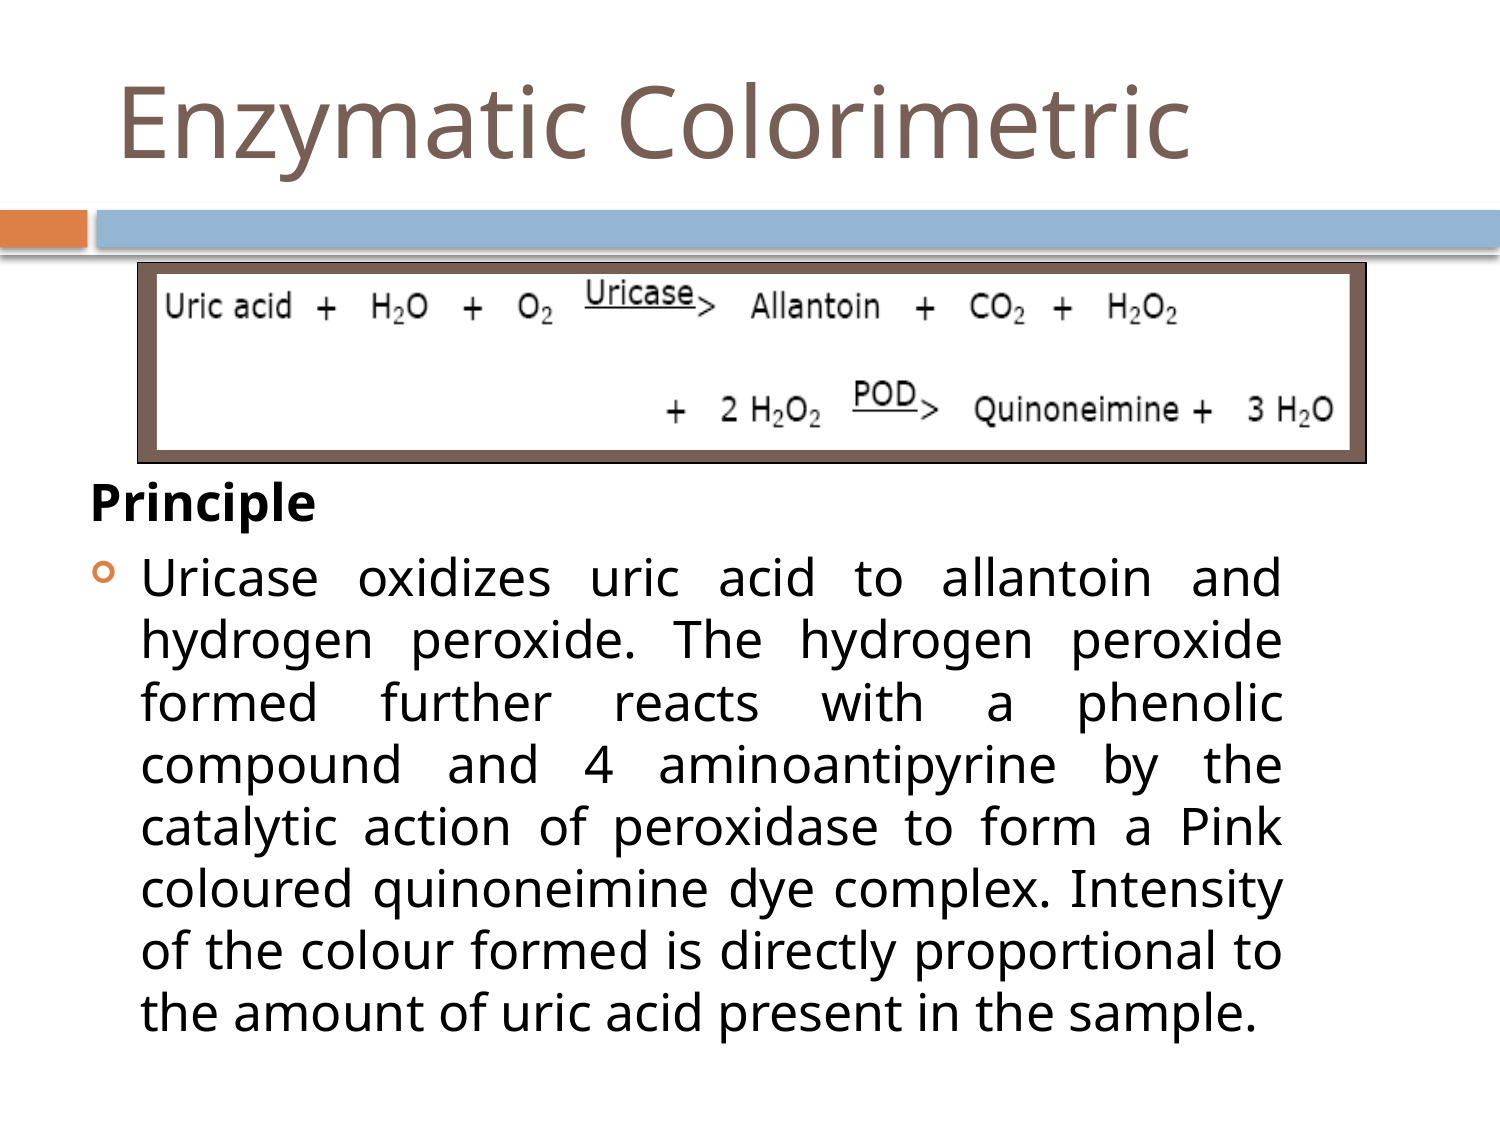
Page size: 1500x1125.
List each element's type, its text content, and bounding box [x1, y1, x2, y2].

list Principle Uricase oxidizes uric acid to allantoin and hydrogen peroxide. The hydrogen peroxide formed further reacts with a phenolic compound and 4 aminoantipyrine by the catalytic action of peroxidase to form a Pink coloured quinoneimine dye complex. Intensity of the colour formed is directly proportional to the amount of uric acid present in the sample. [75, 312, 1300, 1062]
title Enzymatic Colorimetric [100, 37, 1438, 200]
picture [156, 273, 1351, 450]
text_box [137, 262, 1366, 464]
